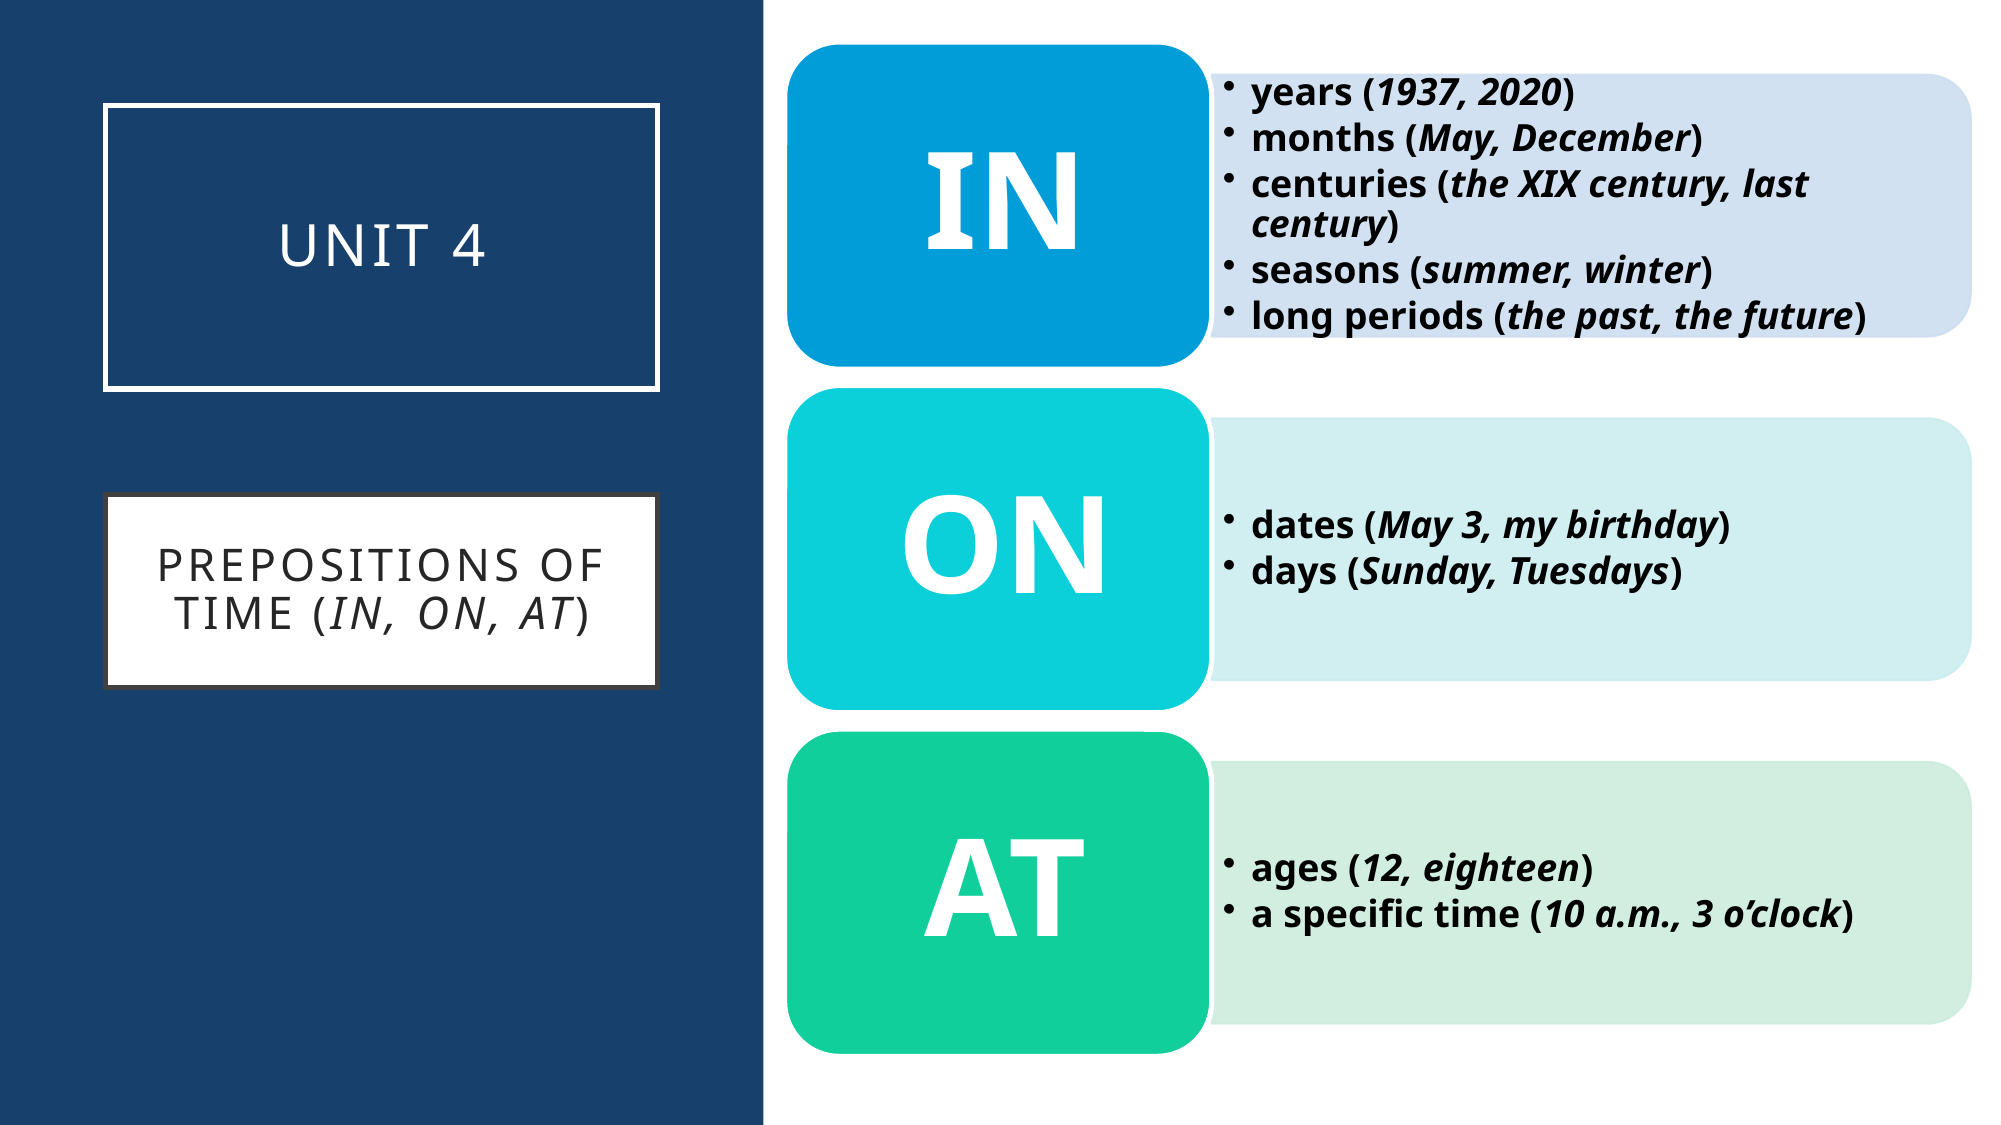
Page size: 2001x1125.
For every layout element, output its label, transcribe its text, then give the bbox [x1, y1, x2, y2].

title Unit 4 [103, 103, 660, 392]
text_box [0, 0, 764, 1125]
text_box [784, 41, 1971, 1057]
text_box Prepositions of time (in, on, at) [105, 494, 658, 688]
text_box [764, 0, 2000, 1125]
